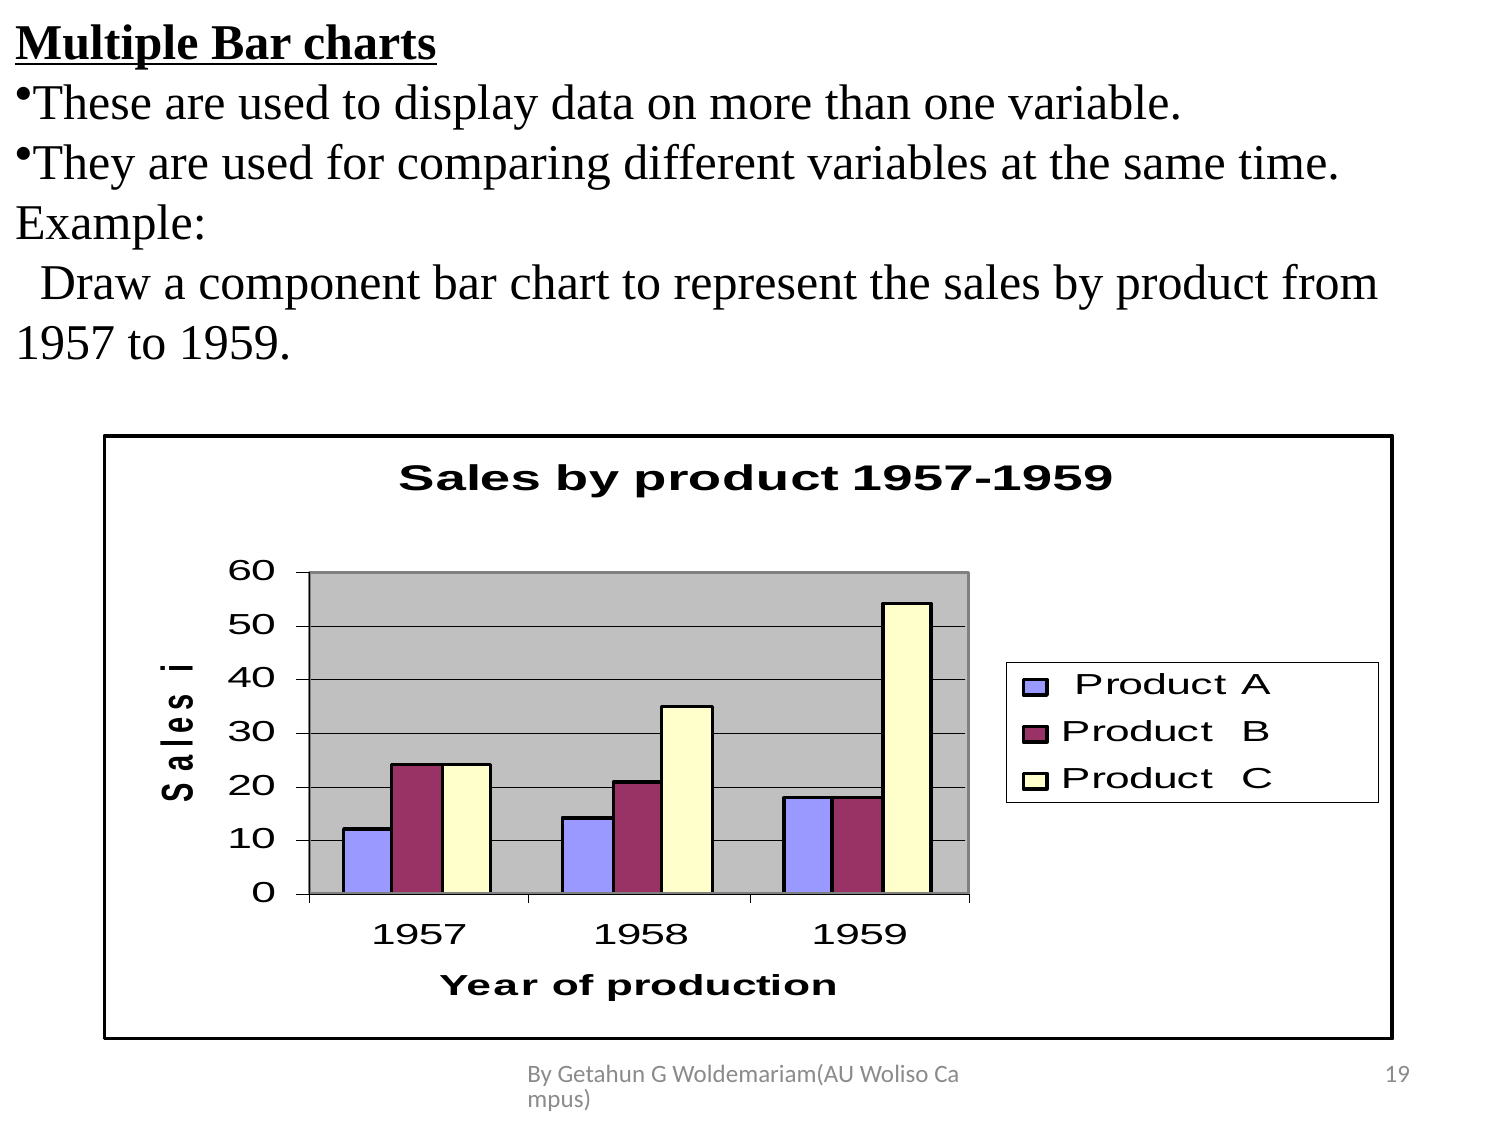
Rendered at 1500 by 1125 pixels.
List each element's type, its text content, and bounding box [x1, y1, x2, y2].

text_box Multiple Bar charts These are used to display data on more than one variable. They are used for comparing different variables at the same time. Example: Draw a component bar chart to represent the sales by product from 1957 to 1959. [0, 2, 1500, 438]
footer By Getahun G Woldemariam(AU Woliso Campus) [512, 1059, 988, 1103]
picture [87, 424, 1413, 1051]
slide_number 19 [1074, 1042, 1425, 1103]
